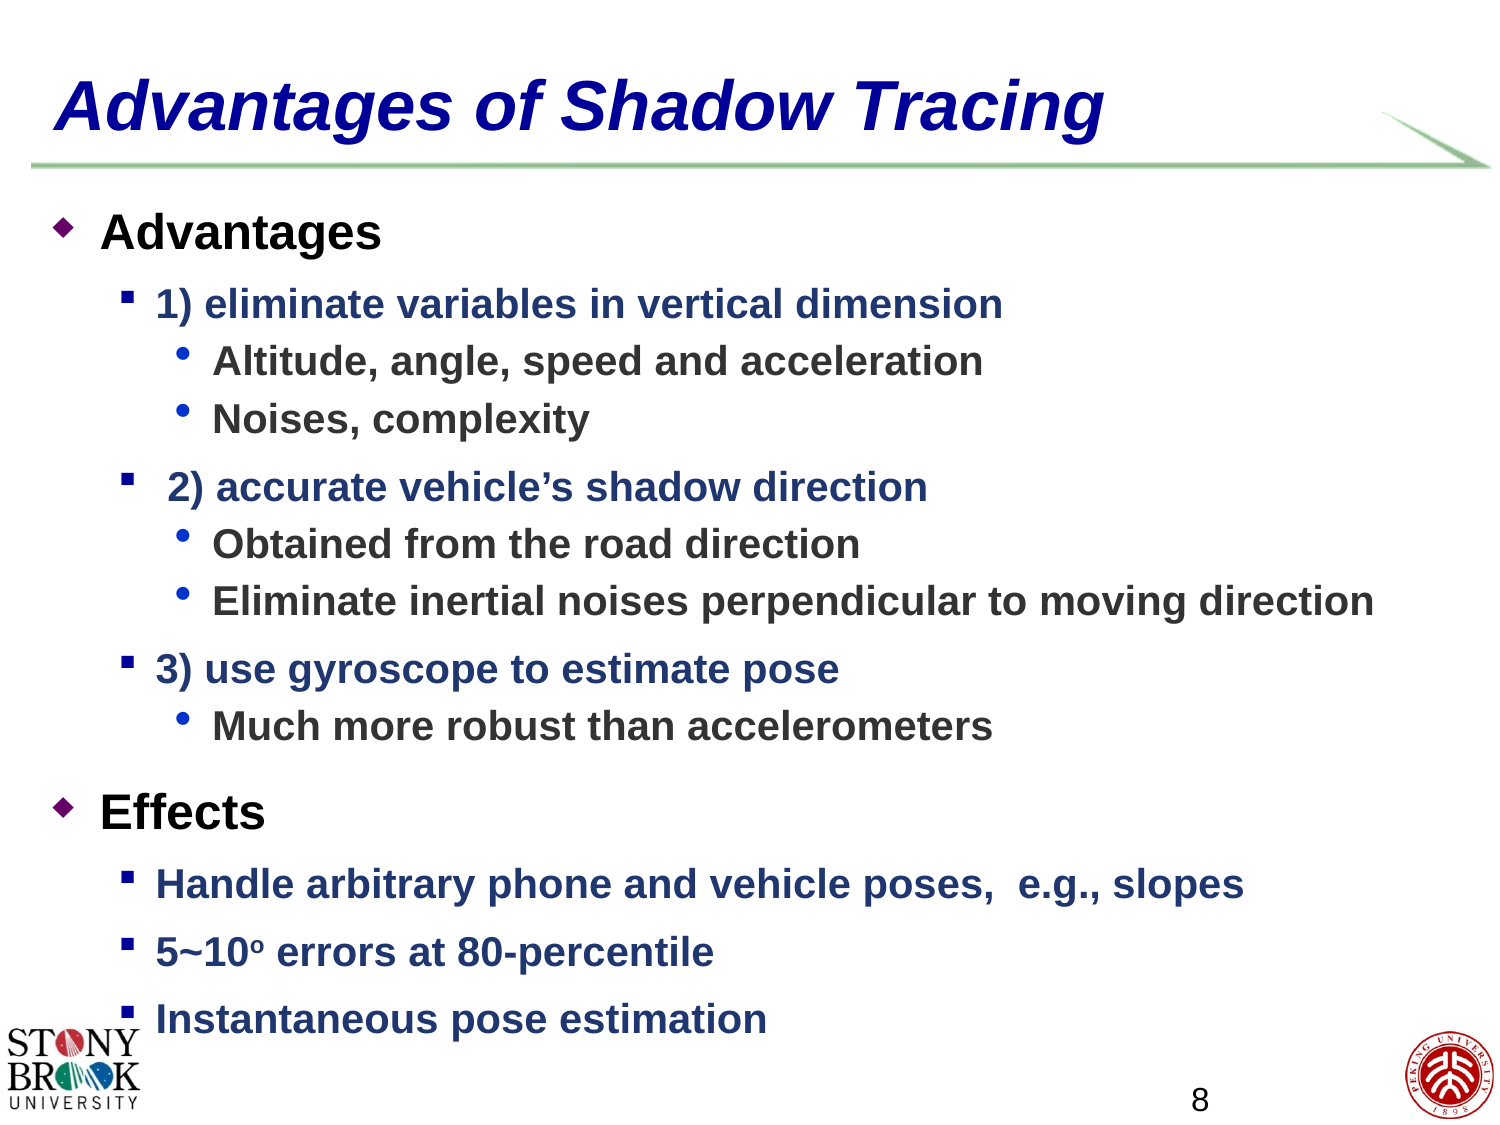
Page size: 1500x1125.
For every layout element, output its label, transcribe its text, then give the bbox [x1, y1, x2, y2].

picture [1405, 1031, 1494, 1119]
picture [0, 1012, 147, 1125]
list Advantages 1) eliminate variables in vertical dimension Altitude, angle, speed and acceleration Noises, complexity 2) accurate vehicle’s shadow direction Obtained from the road direction Eliminate inertial noises perpendicular to moving direction 3) use gyroscope to estimate pose Much more robust than accelerometers Effects Handle arbitrary phone and vehicle poses, e.g., slopes 5~10o errors at 80-percentile Instantaneous pose estimation [37, 176, 1465, 1032]
title Advantages of Shadow Tracing [39, 52, 1390, 164]
